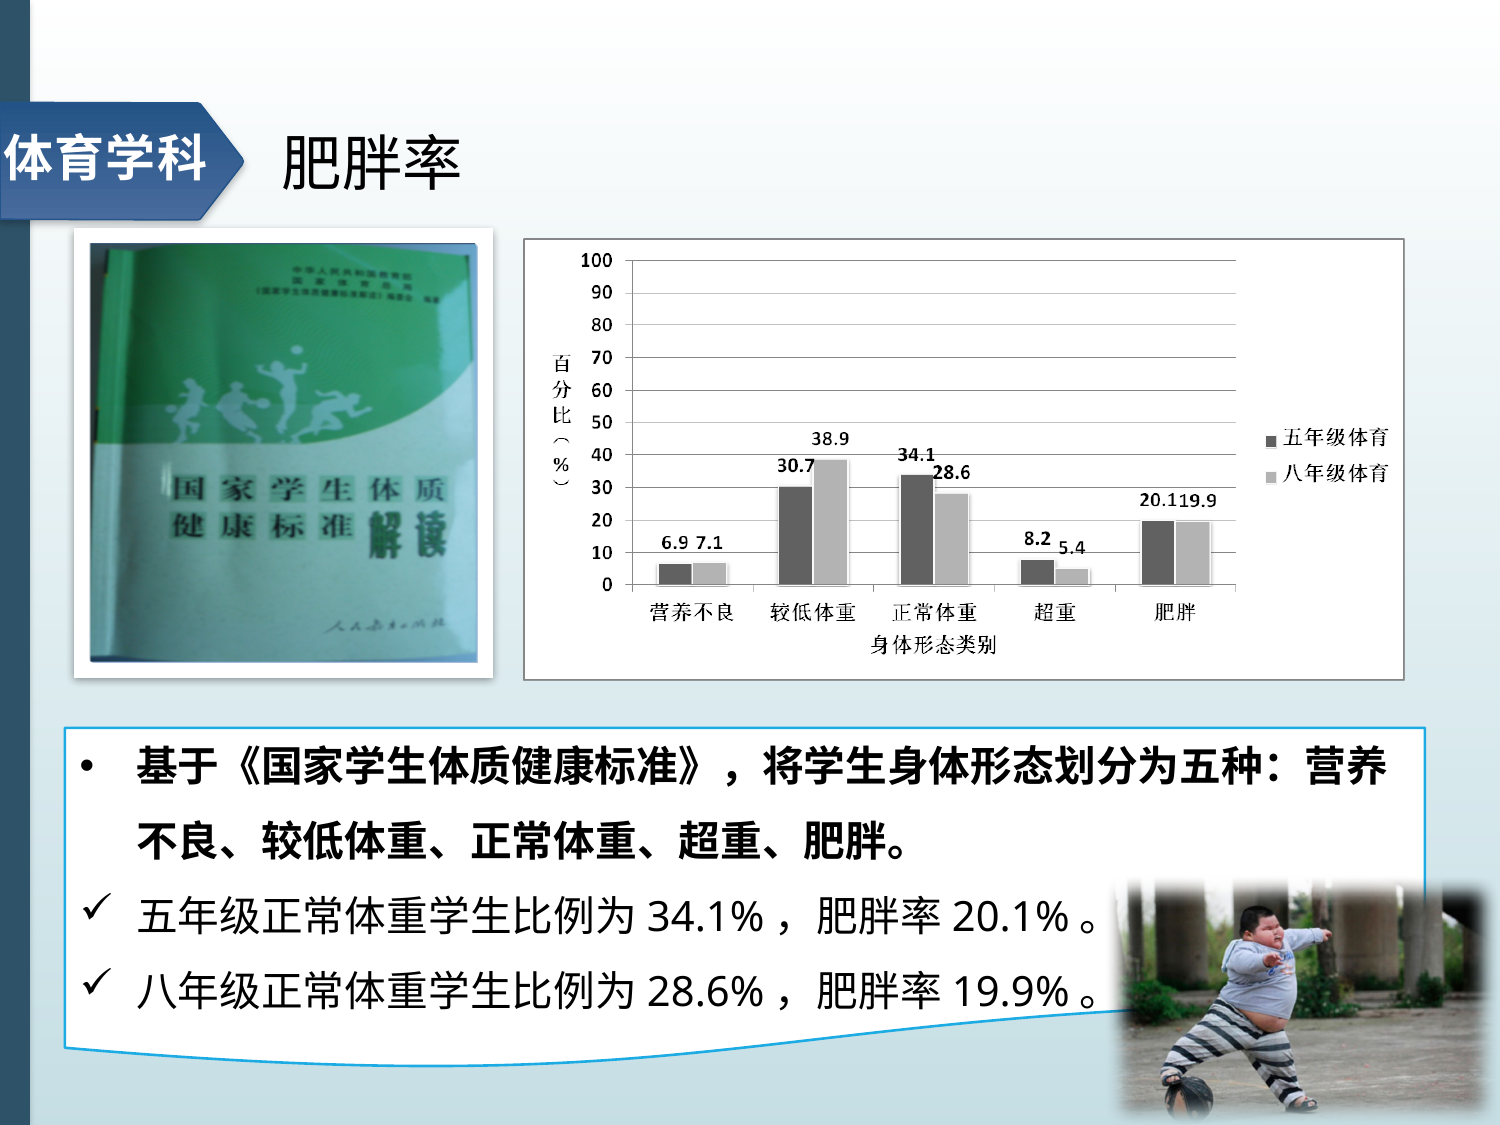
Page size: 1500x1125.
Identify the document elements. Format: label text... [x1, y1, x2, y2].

picture [521, 237, 1405, 681]
text_box 体育学科 [0, 119, 227, 195]
picture [1104, 873, 1500, 1125]
text_box 基于《国家学生体质健康标准》，将学生身体形态划分为五种：营养不良、较低体重、正常体重、超重、肥胖。 五年级正常体重学生比例为34.1%，肥胖率20.1%。 八年级正常体重学生比例为28.6%，肥胖率19.9%。 [63, 726, 1427, 1068]
picture [88, 242, 479, 664]
title 肥胖率 [266, 116, 1405, 222]
